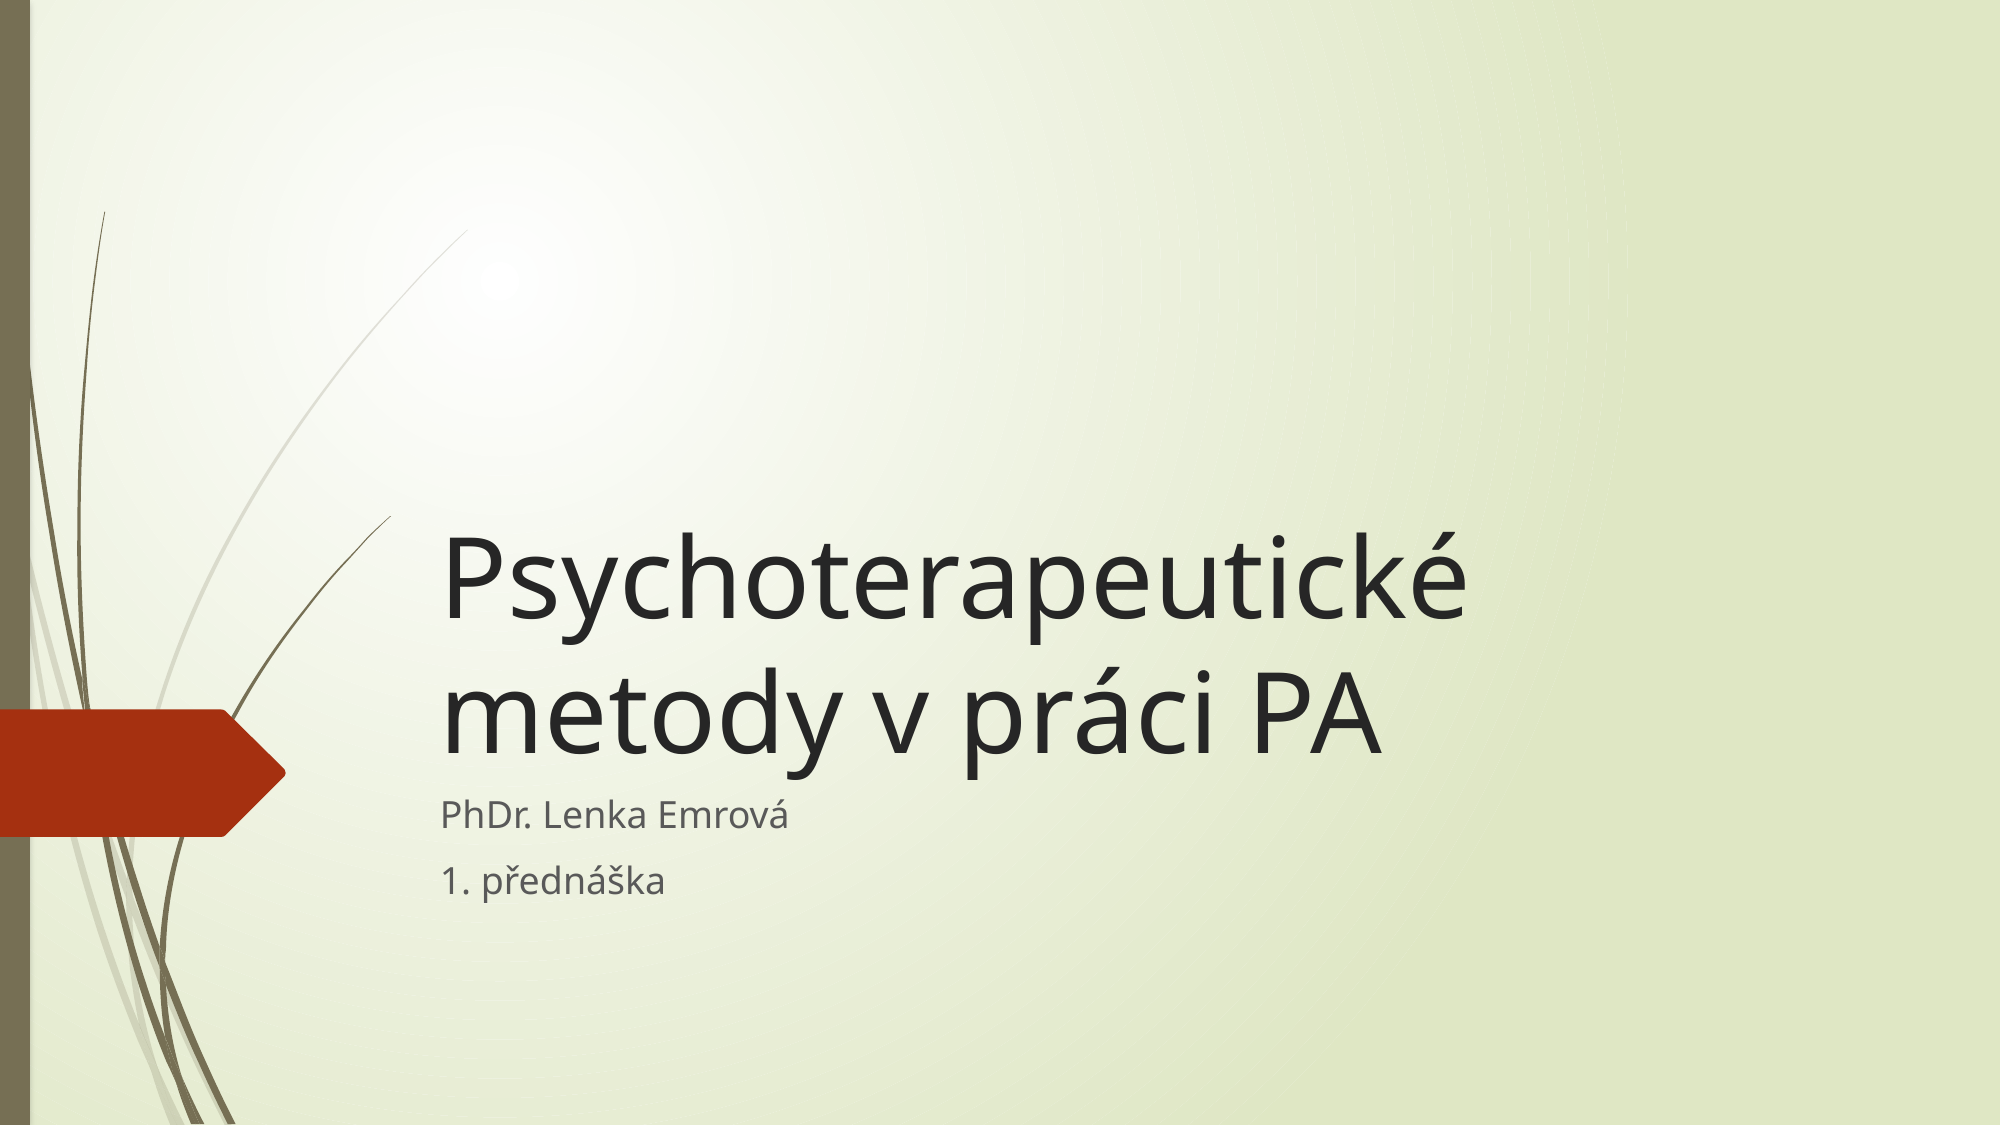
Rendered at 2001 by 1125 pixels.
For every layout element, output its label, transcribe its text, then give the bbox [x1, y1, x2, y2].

subtitle PhDr. Lenka Emrová 1. přednáška [424, 783, 1888, 969]
title Psychoterapeutické metody v práci PA [424, 412, 1888, 783]
